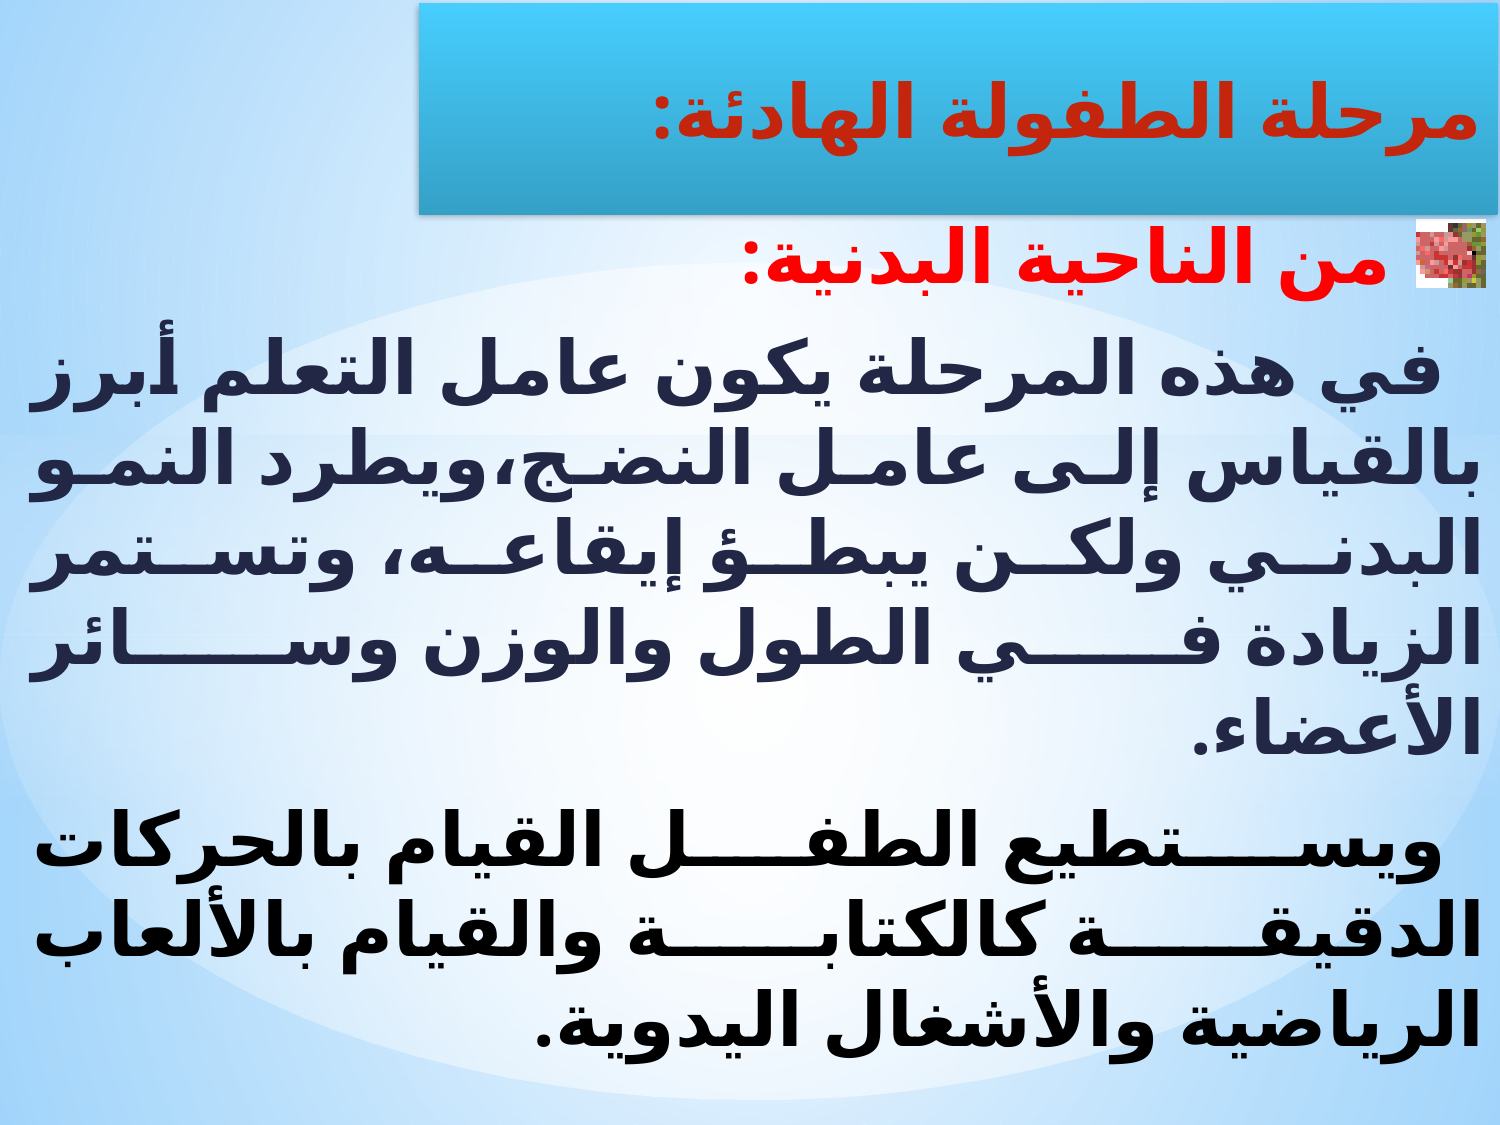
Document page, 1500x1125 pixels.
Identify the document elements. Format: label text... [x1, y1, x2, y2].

subtitle من الناحية البدنية: في هذه المرحلة يكون عامل التعلم أبرز بالقياس إلى عامل النضج،ويطرد النمو البدني ولكن يبطؤ إيقاعه، وتستمر الزيادة في الطول والوزن وسائر الأعضاء. ويستطيع الطفل القيام بالحركات الدقيقة كالكتابة والقيام بالألعاب الرياضية والأشغال اليدوية. [17, 0, 1500, 1094]
text_box مرحلة الطفولة الهادئة: [419, 3, 1498, 215]
picture [1416, 219, 1486, 288]
